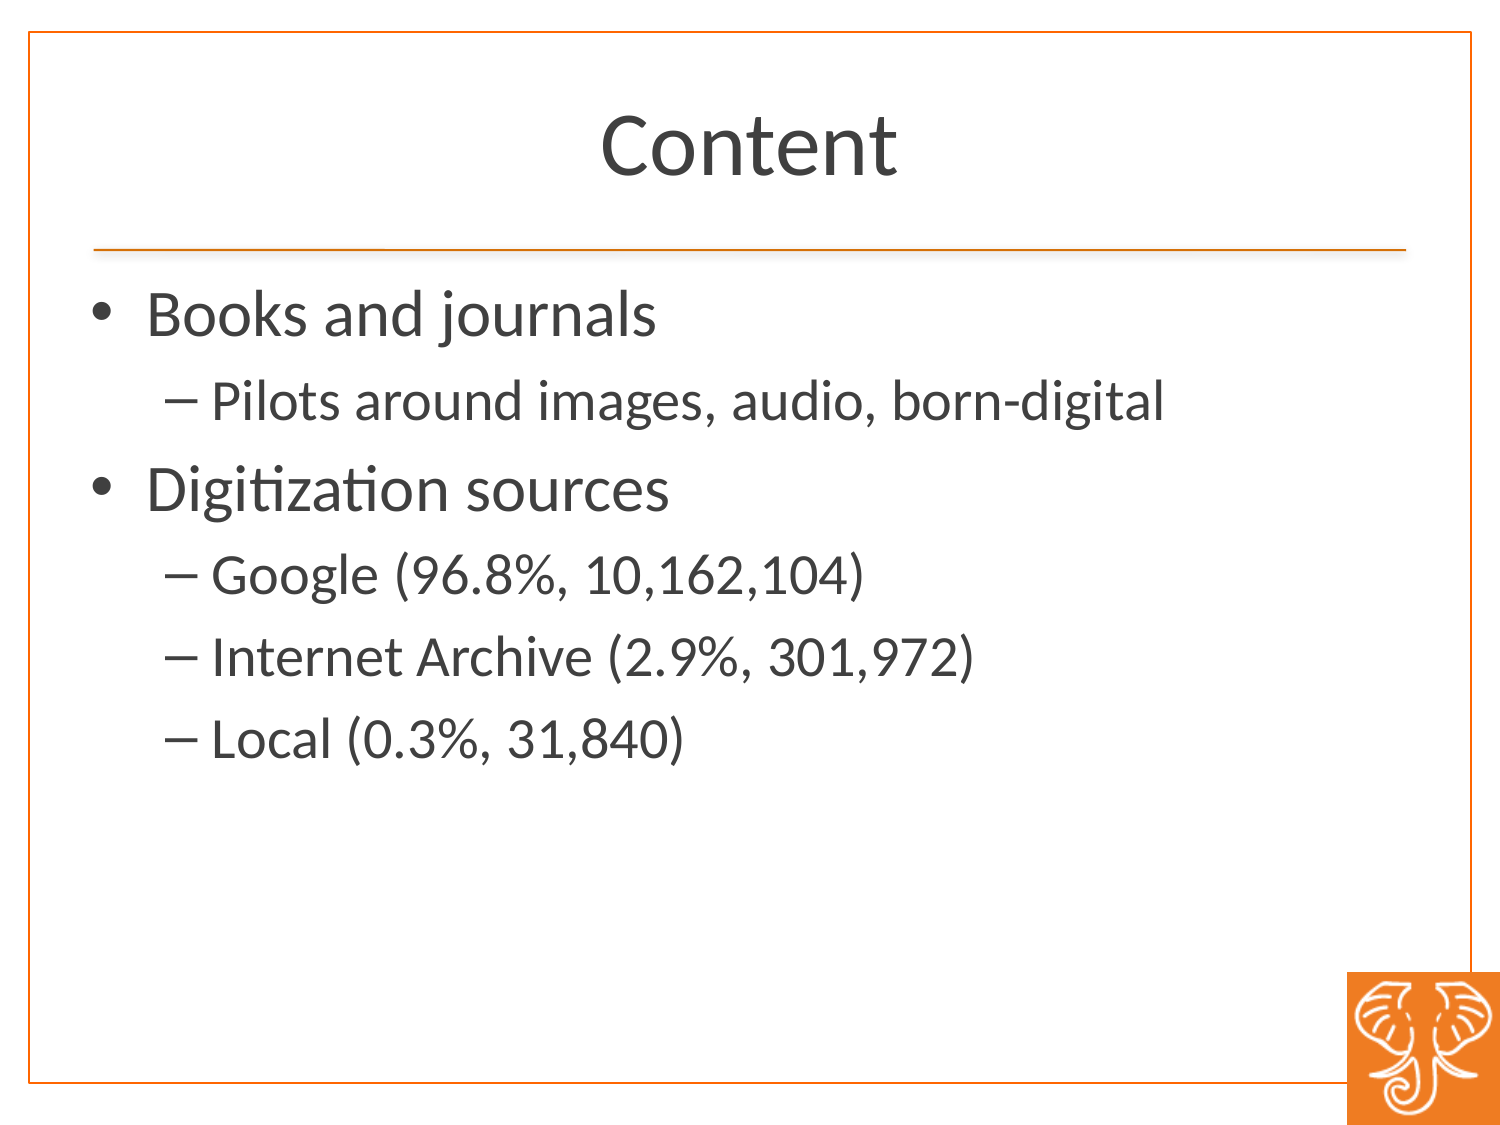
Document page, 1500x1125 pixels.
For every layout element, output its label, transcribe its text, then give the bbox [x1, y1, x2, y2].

list Books and journals Pilots around images, audio, born-digital Digitization sources Google (96.8%, 10,162,104) Internet Archive (2.9%, 301,972) Local (0.3%, 31,840) [75, 262, 1425, 1066]
picture [1347, 972, 1500, 1125]
title Content [75, 45, 1425, 233]
